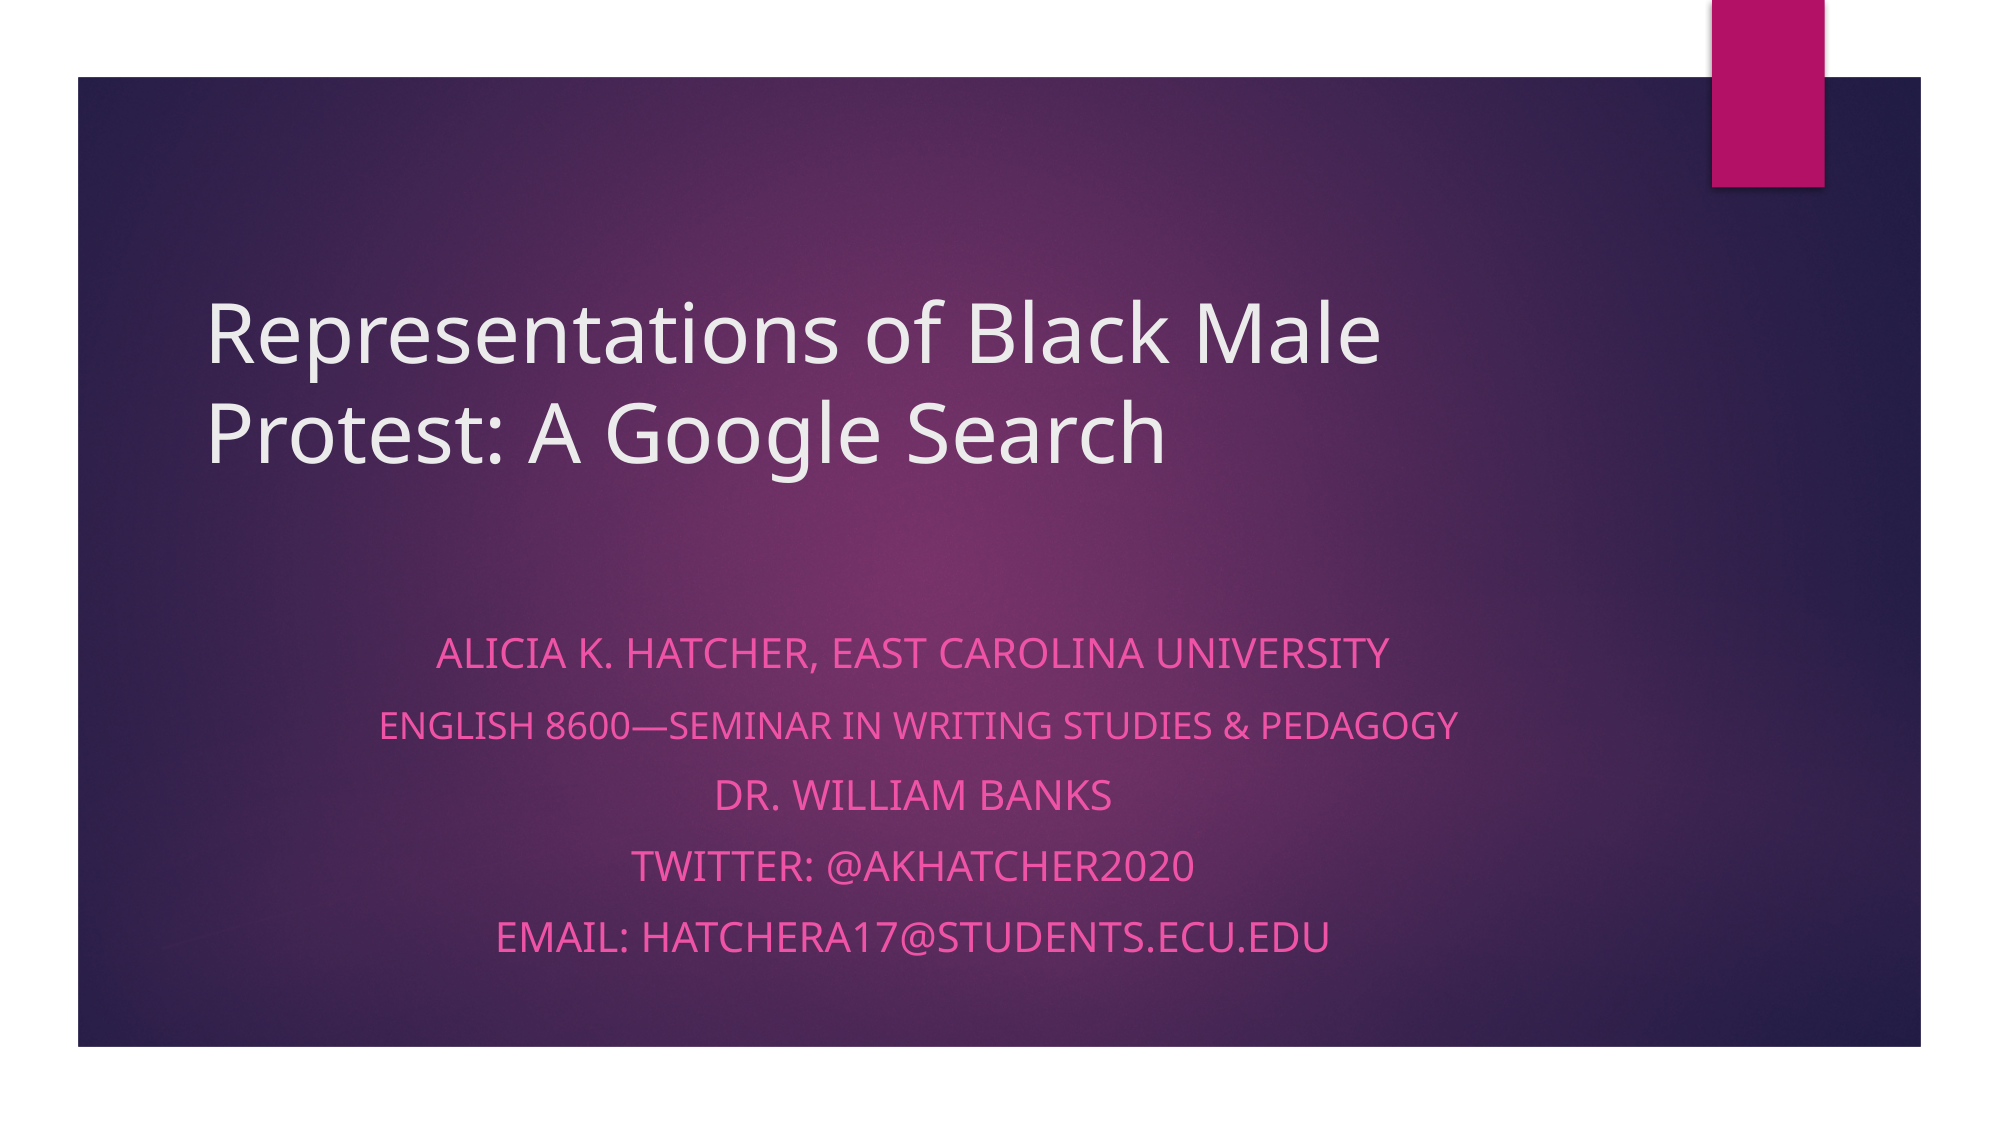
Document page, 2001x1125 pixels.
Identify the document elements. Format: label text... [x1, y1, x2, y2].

title Representations of Black Male Protest: A Google Search [189, 134, 1638, 563]
subtitle Alicia K. Hatcher, East Carolina University English 8600—Seminar in Writing Studies & Pedagogy Dr. William Banks Twitter: @AKHatcher2020 Email: hatchera17@students.ecu.edu [189, 619, 1638, 991]
